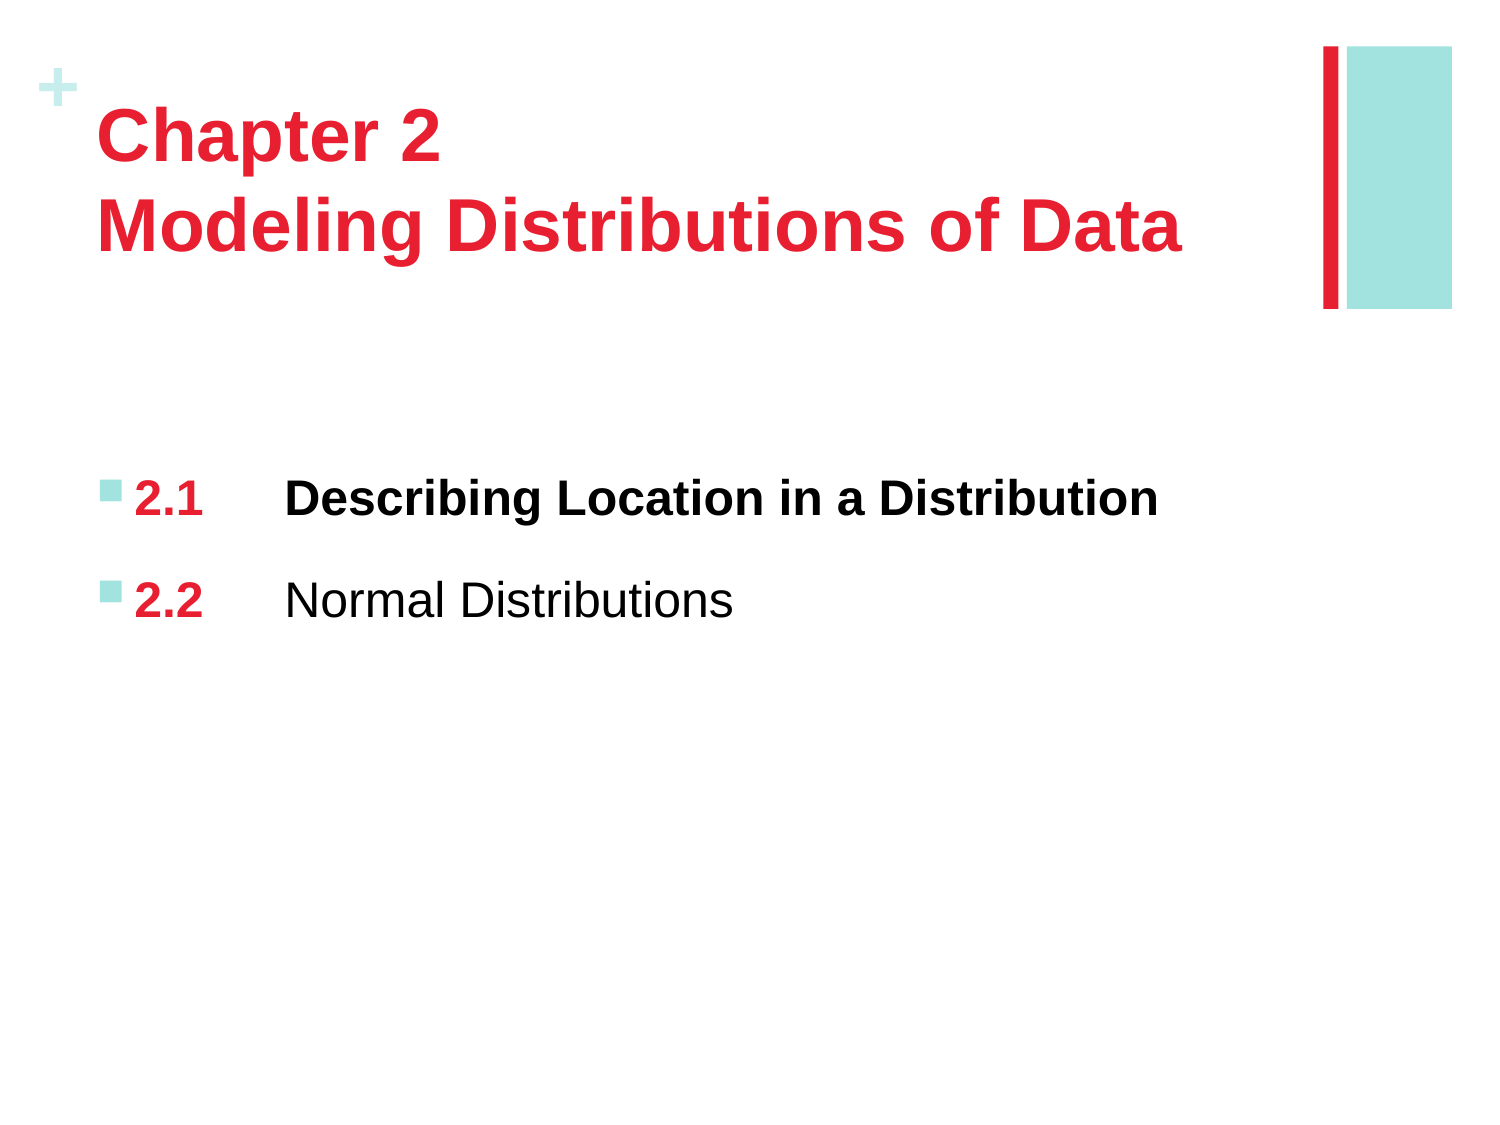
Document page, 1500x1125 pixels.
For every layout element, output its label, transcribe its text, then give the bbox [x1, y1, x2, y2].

list 2.1 Describing Location in a Distribution 2.2 Normal Distributions [81, 457, 1453, 1006]
title Chapter 2 Modeling Distributions of Data [81, 79, 1322, 263]
